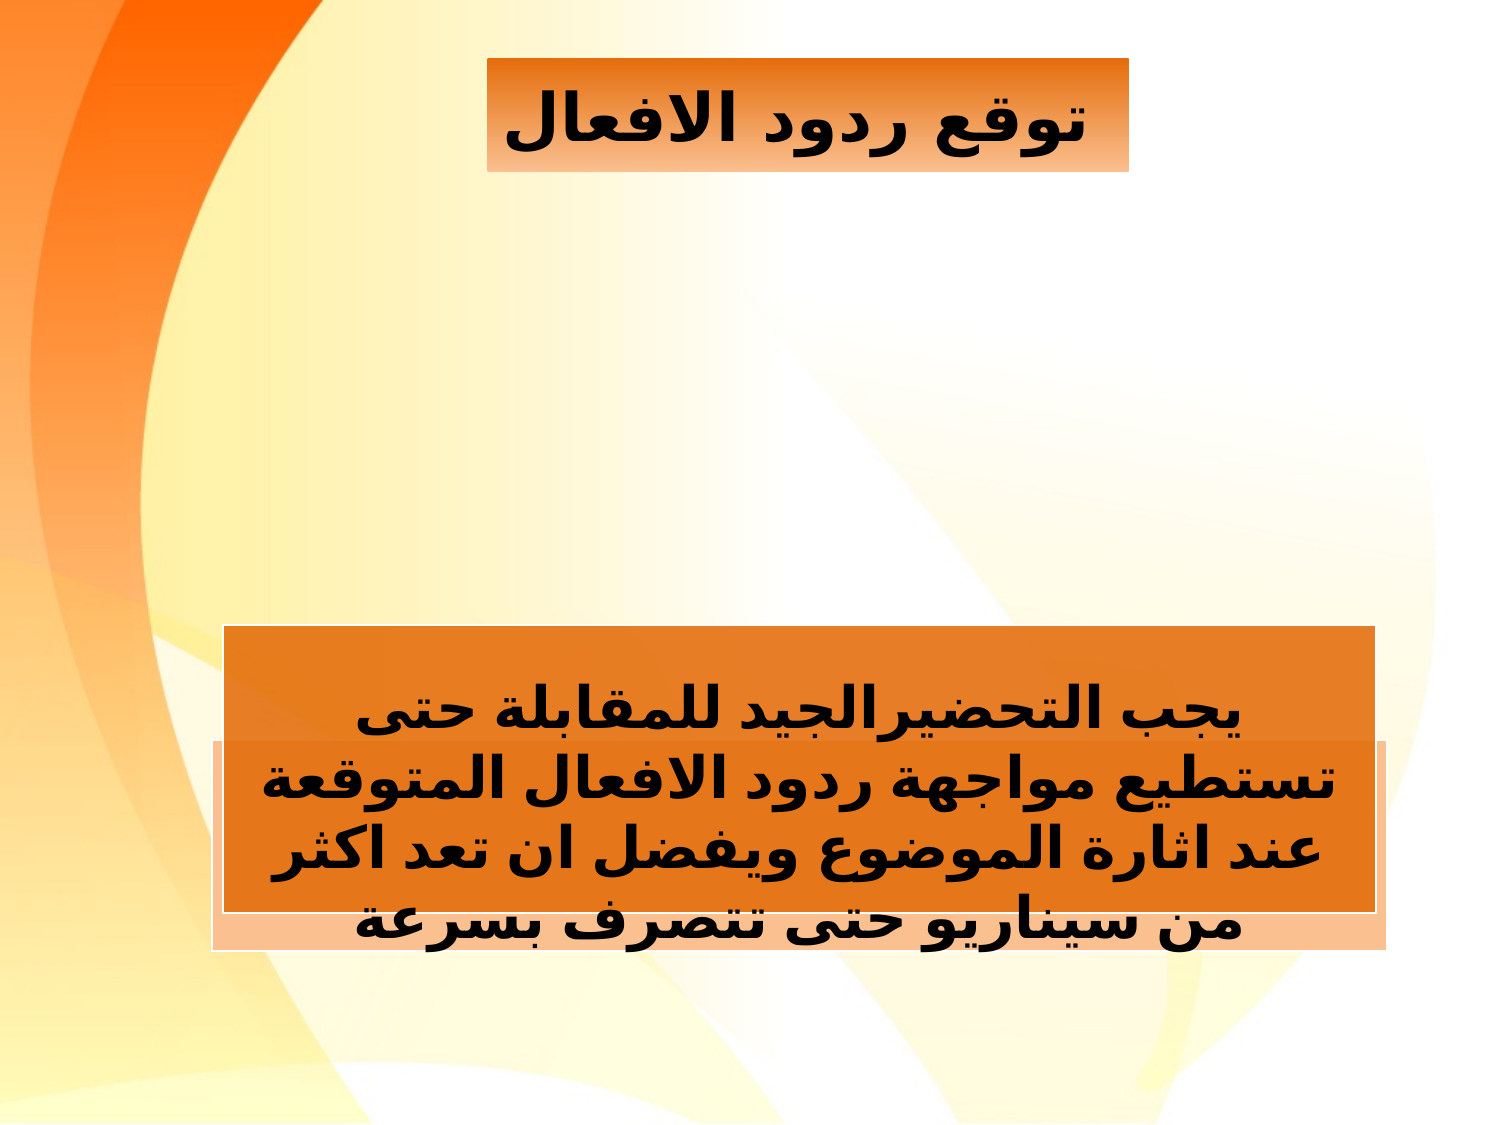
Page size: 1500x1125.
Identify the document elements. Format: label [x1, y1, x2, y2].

picture [0, 0, 1500, 1125]
text_box [211, 624, 1388, 952]
